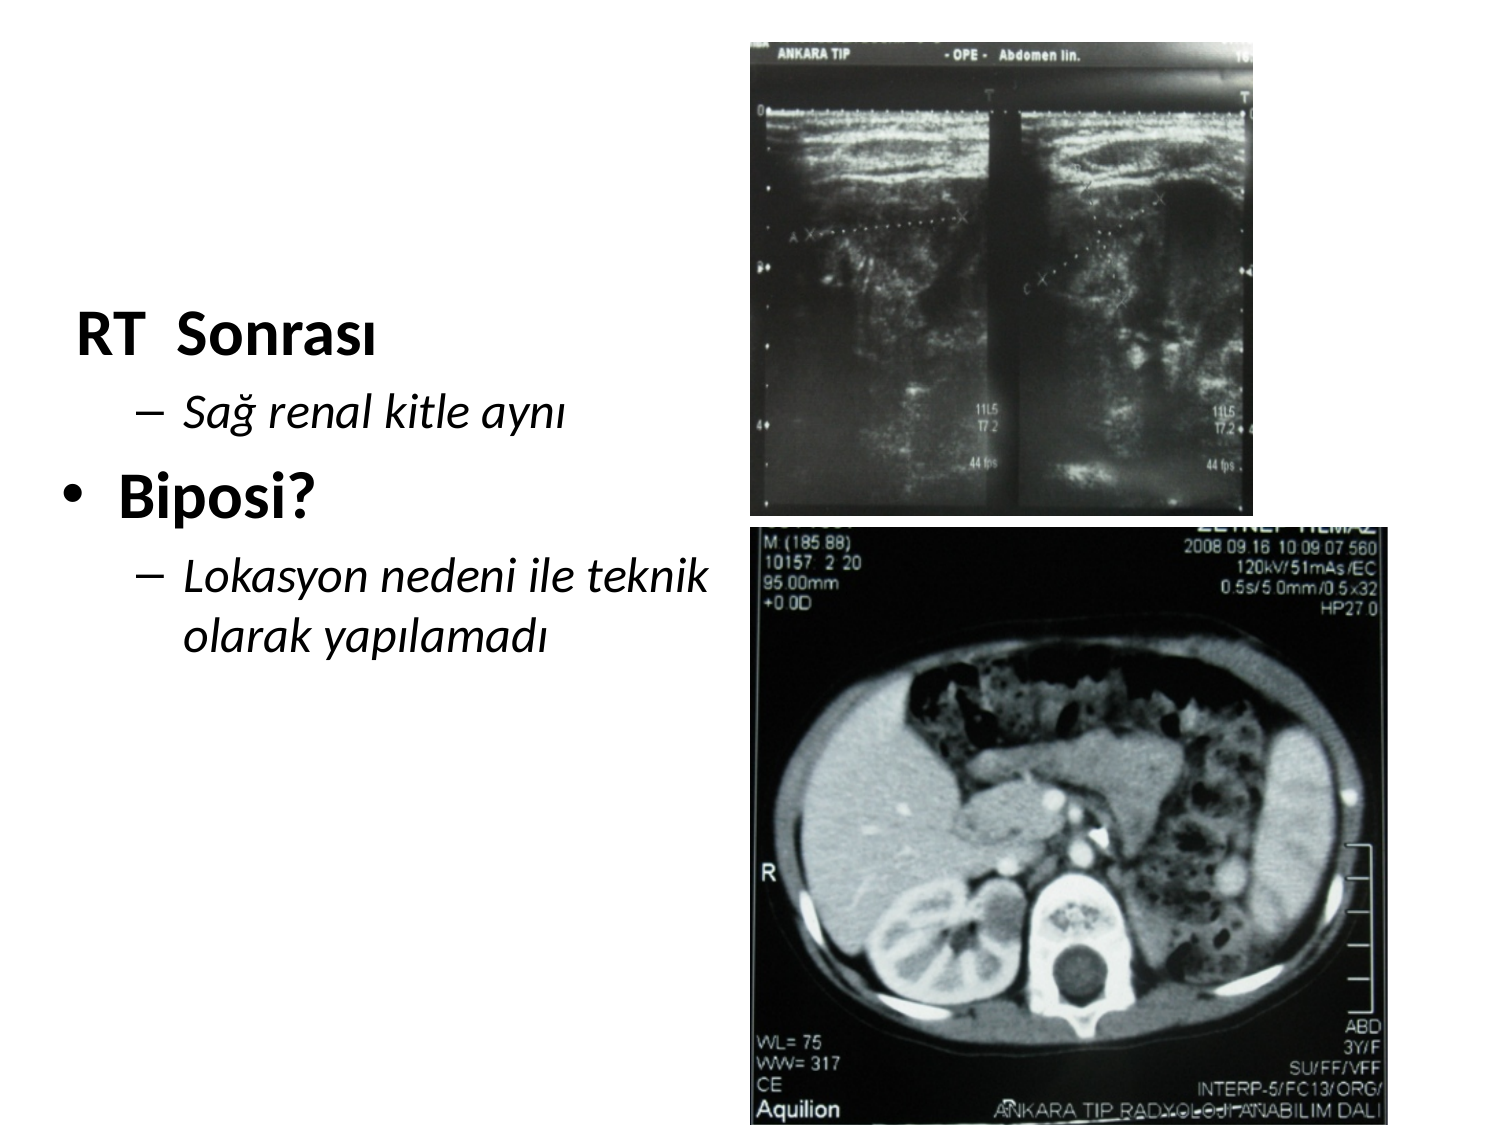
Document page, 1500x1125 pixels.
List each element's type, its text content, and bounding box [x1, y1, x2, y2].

list RT Sonrası Sağ renal kitle aynı Biposi? Lokasyon nedeni ile teknik olarak yapılamadı [46, 281, 752, 1020]
picture [749, 42, 1254, 516]
picture [749, 526, 1388, 1125]
